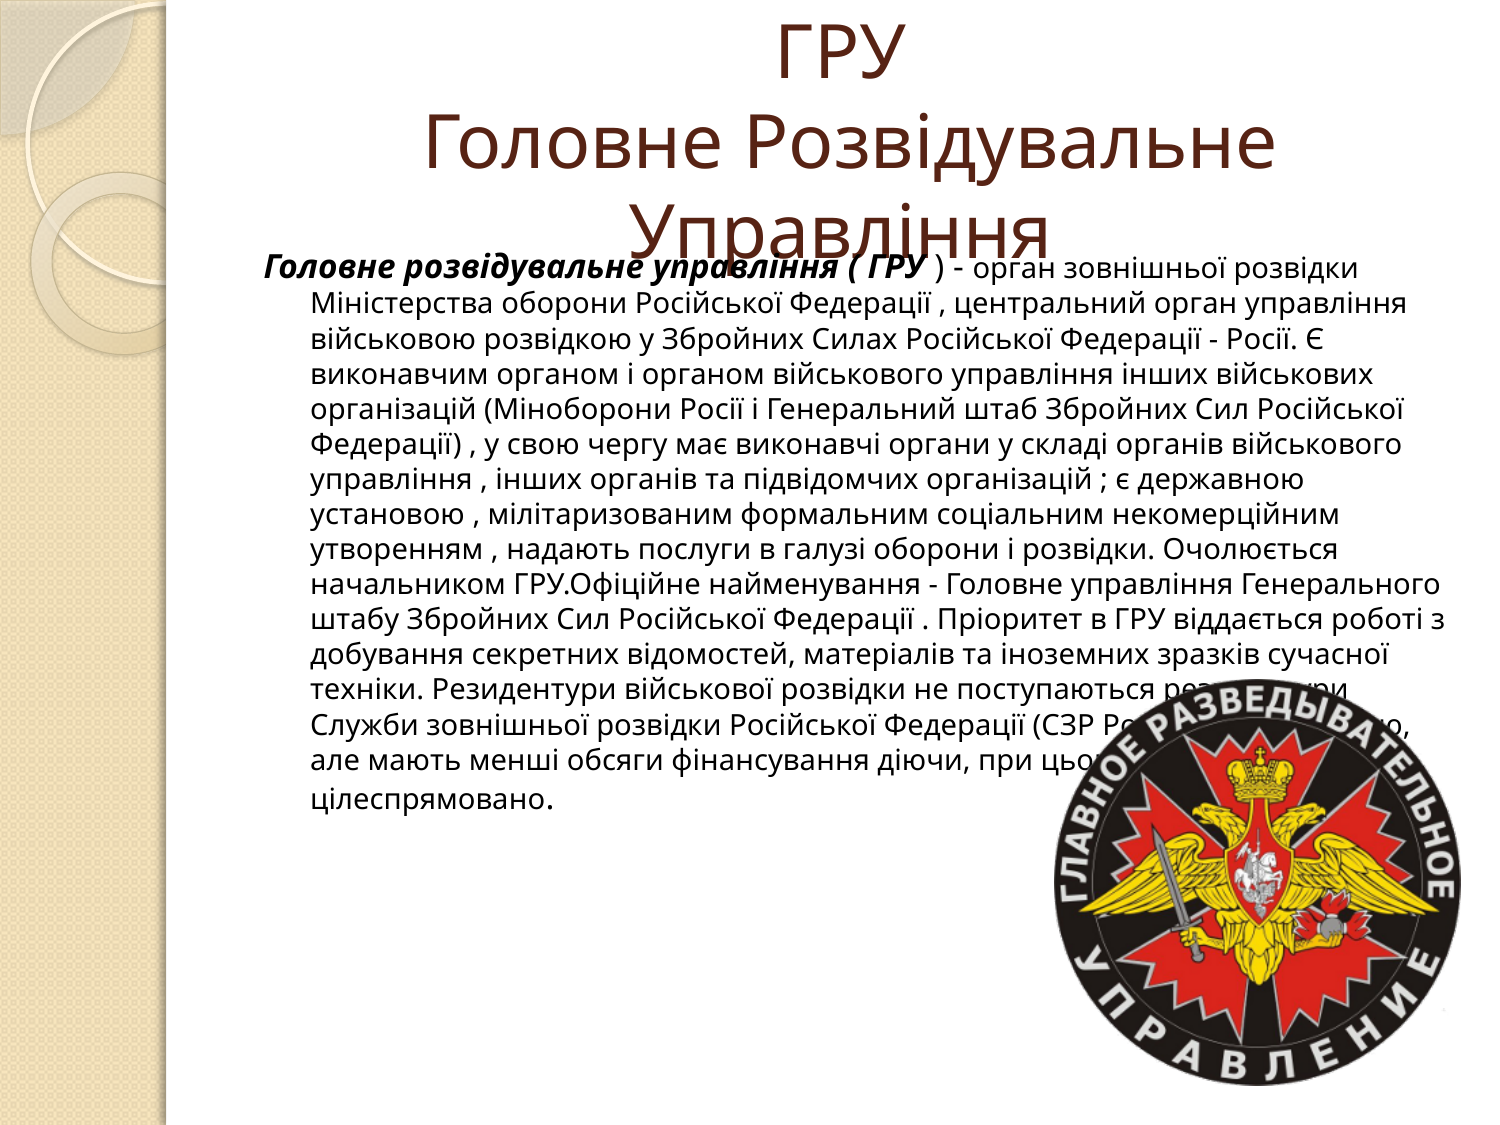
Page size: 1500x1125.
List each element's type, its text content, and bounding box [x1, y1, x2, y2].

title ГРУ Головне Розвідувальне Управління [235, 45, 1466, 233]
picture [1054, 679, 1461, 1086]
list Головне розвідувальне управління ( ГРУ ) - орган зовнішньої розвідки Міністерства оборони Російської Федерації , центральний орган управління військовою розвідкою у Збройних Силах Російської Федерації - Росії. Є виконавчим органом і органом військового управління інших військових організацій (Міноборони Росії і Генеральний штаб Збройних Сил Російської Федерації) , у свою чергу має виконавчі органи у складі органів військового управління , інших органів та підвідомчих організацій ; є державною установою , мілітаризованим формальним соціальним некомерційним утворенням , надають послуги в галузі оборони і розвідки. Очолюється начальником ГРУ.Офіційне найменування - Головне управління Генерального штабу Збройних Сил Російської Федерації . Пріоритет в ГРУ віддається роботі з добування секретних відомостей, матеріалів та іноземних зразків сучасної техніки. Резидентури військової розвідки не поступаються резидентури Служби зовнішньої розвідки Російської Федерації (СЗР Росії) за чисельністю, але мають менші обсяги фінансування діючи, при цьому, більш цілеспрямовано. [235, 237, 1466, 1025]
